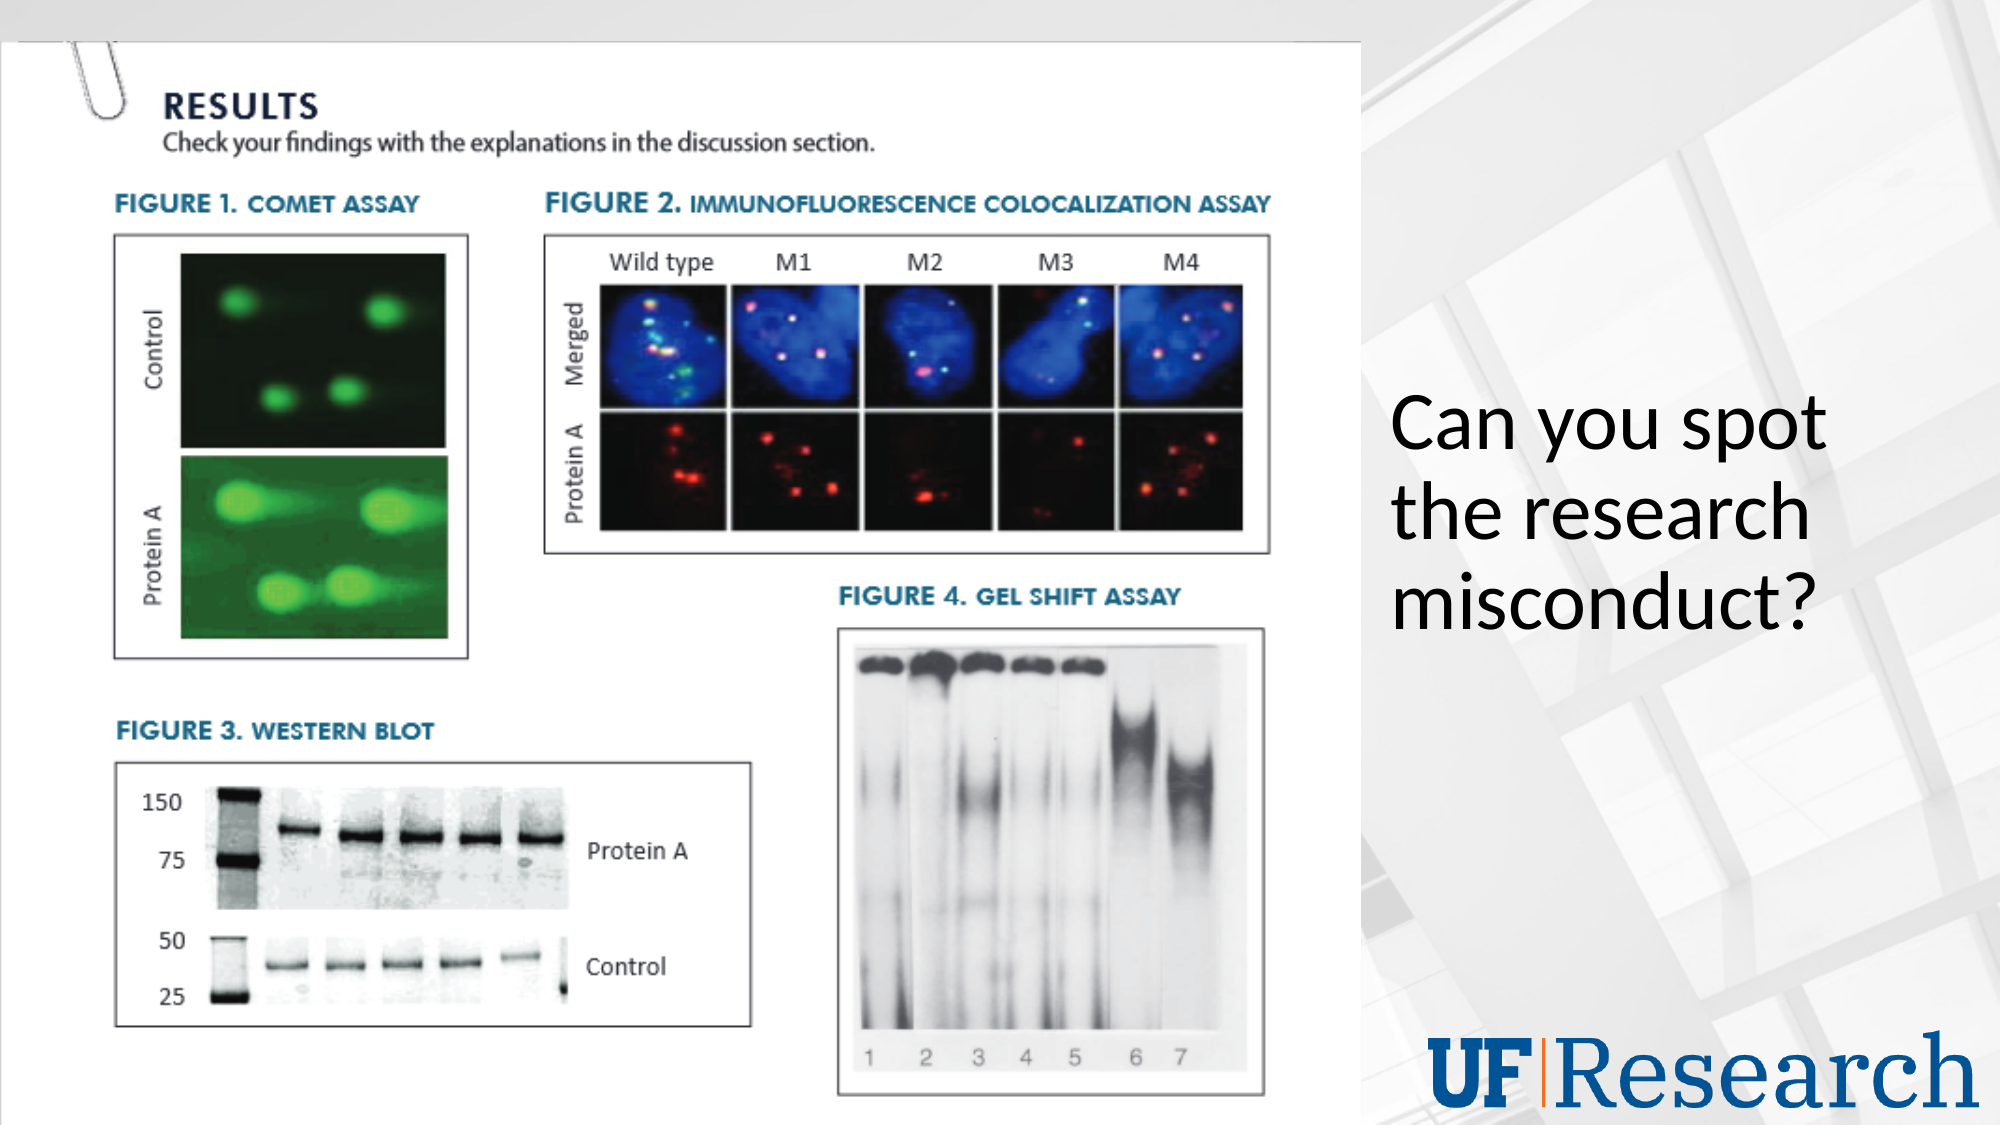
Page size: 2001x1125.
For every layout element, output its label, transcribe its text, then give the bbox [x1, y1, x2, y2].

picture [0, 0, 2000, 1125]
title Can you spot the research misconduct? [1375, 55, 1964, 971]
